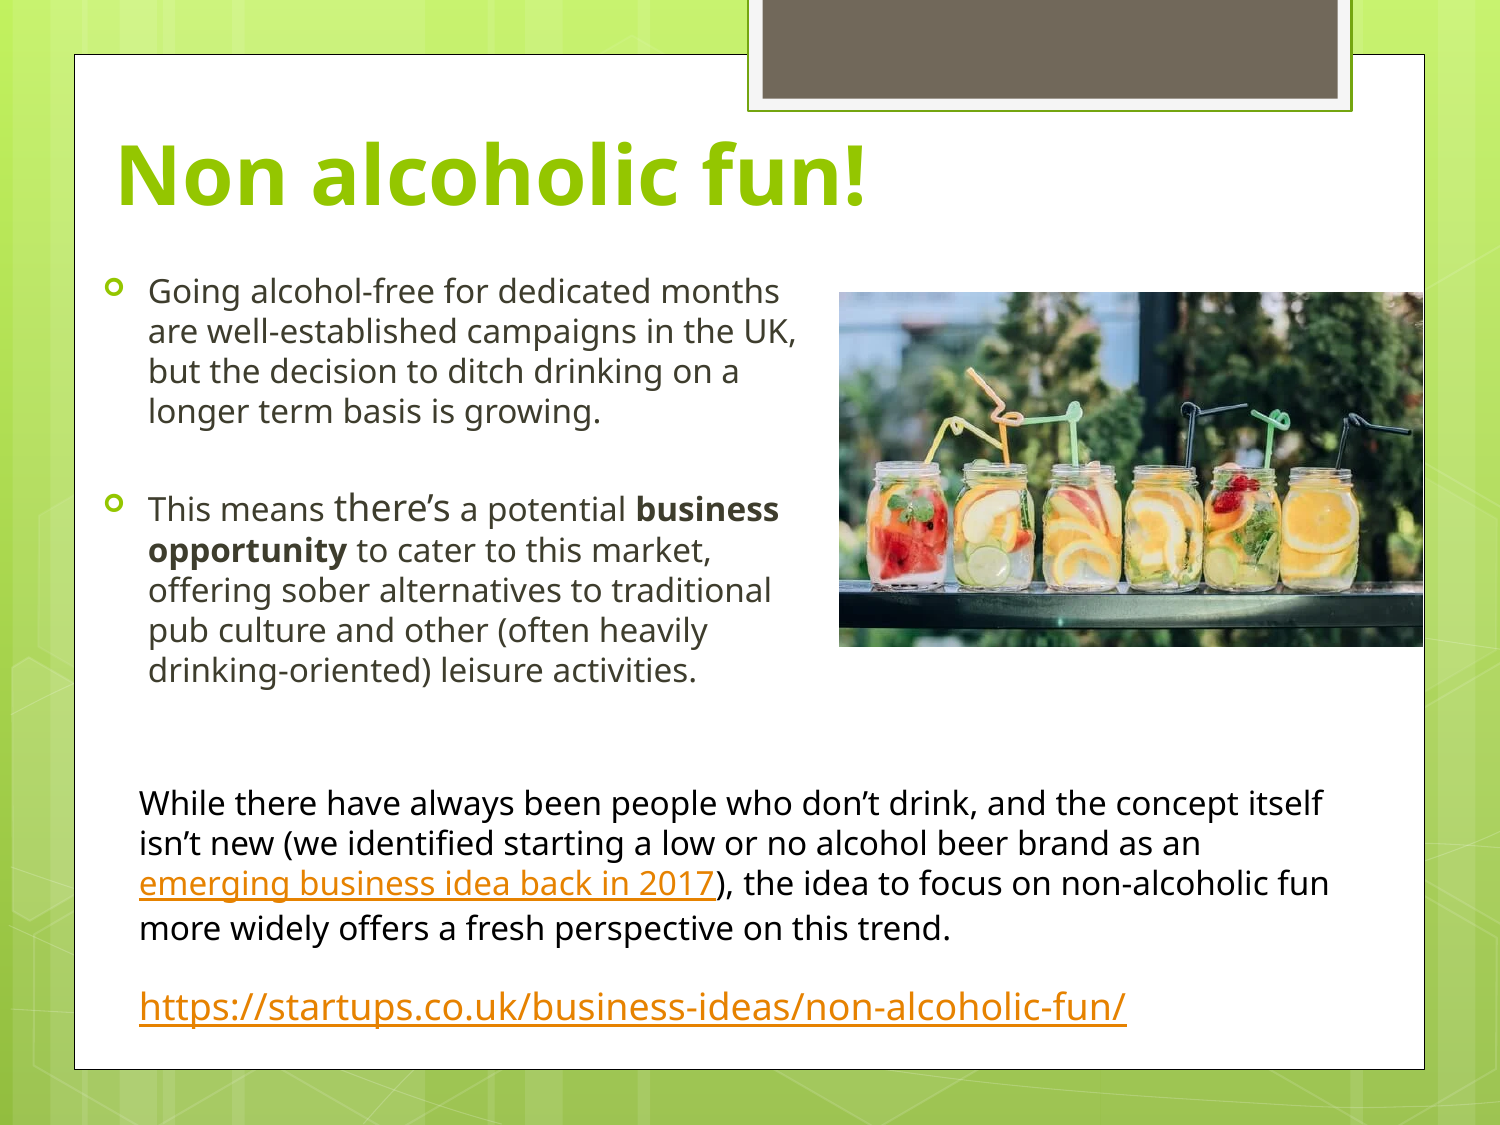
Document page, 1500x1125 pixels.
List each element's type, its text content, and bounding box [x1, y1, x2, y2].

picture [839, 291, 1425, 648]
list Going alcohol-free for dedicated months are well-established campaigns in the UK, but the decision to ditch drinking on a longer term basis is growing. This means there’s a potential business opportunity to cater to this market, offering sober alternatives to traditional pub culture and other (often heavily drinking-oriented) leisure activities. [76, 262, 822, 677]
text_box While there have always been people who don’t drink, and the concept itself isn’t new (we identified starting a low or no alcohol beer brand as an emerging business idea back in 2017), the idea to focus on non-alcoholic fun more widely offers a fresh perspective on this trend. [123, 775, 1376, 975]
title Non alcoholic fun! [99, 111, 1253, 230]
text_box https://startups.co.uk/business-ideas/non-alcoholic-fun/ [123, 975, 1376, 1042]
